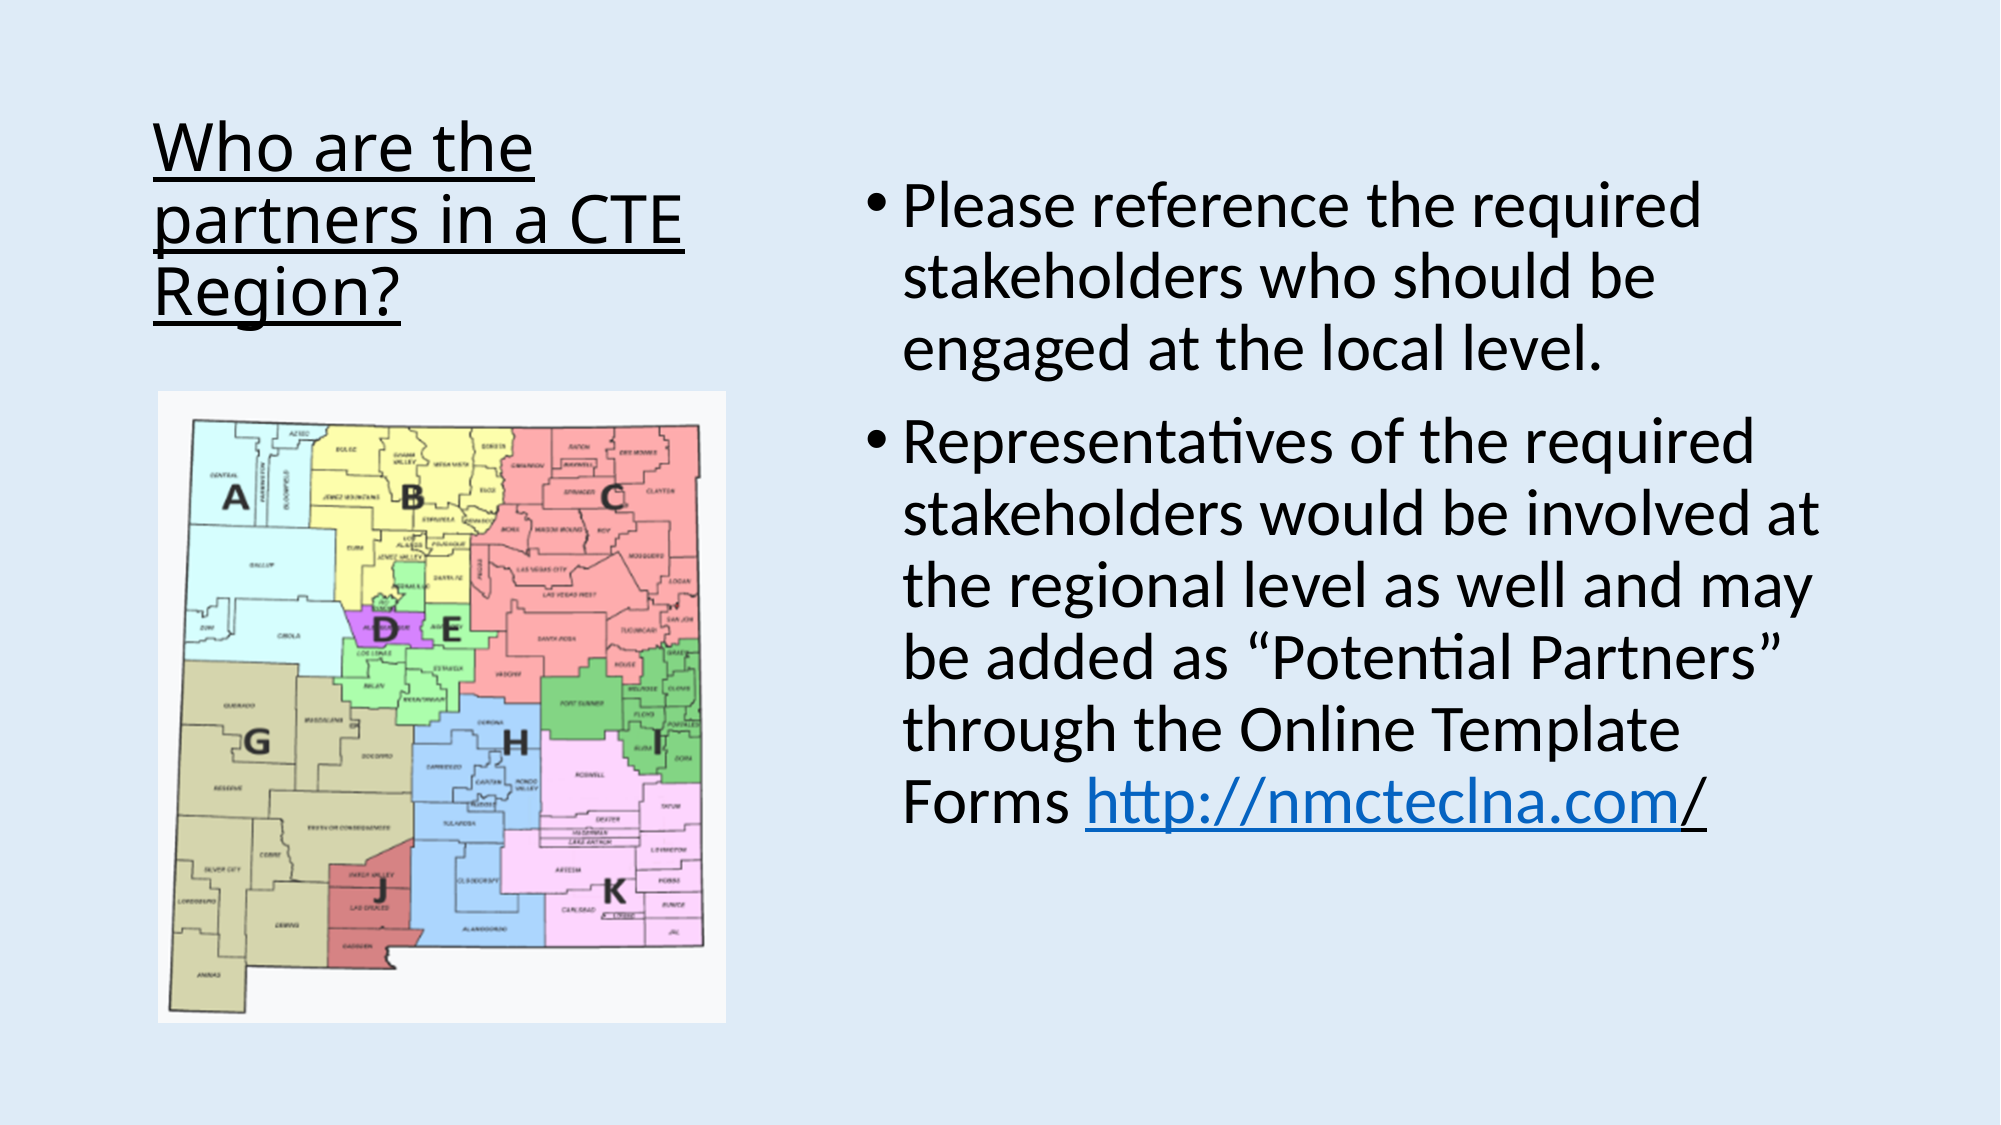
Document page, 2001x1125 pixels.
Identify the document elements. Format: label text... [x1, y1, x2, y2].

list [137, 337, 783, 1023]
picture [158, 391, 726, 1023]
title Who are the partners in a CTE Region? [137, 75, 783, 337]
list Please reference the required stakeholders who should be engaged at the local level. Representatives of the required stakeholders would be involved at the regional level as well and may be added as “Potential Partners” through the Online Template Forms http://nmcteclna.com/ [850, 161, 1863, 962]
